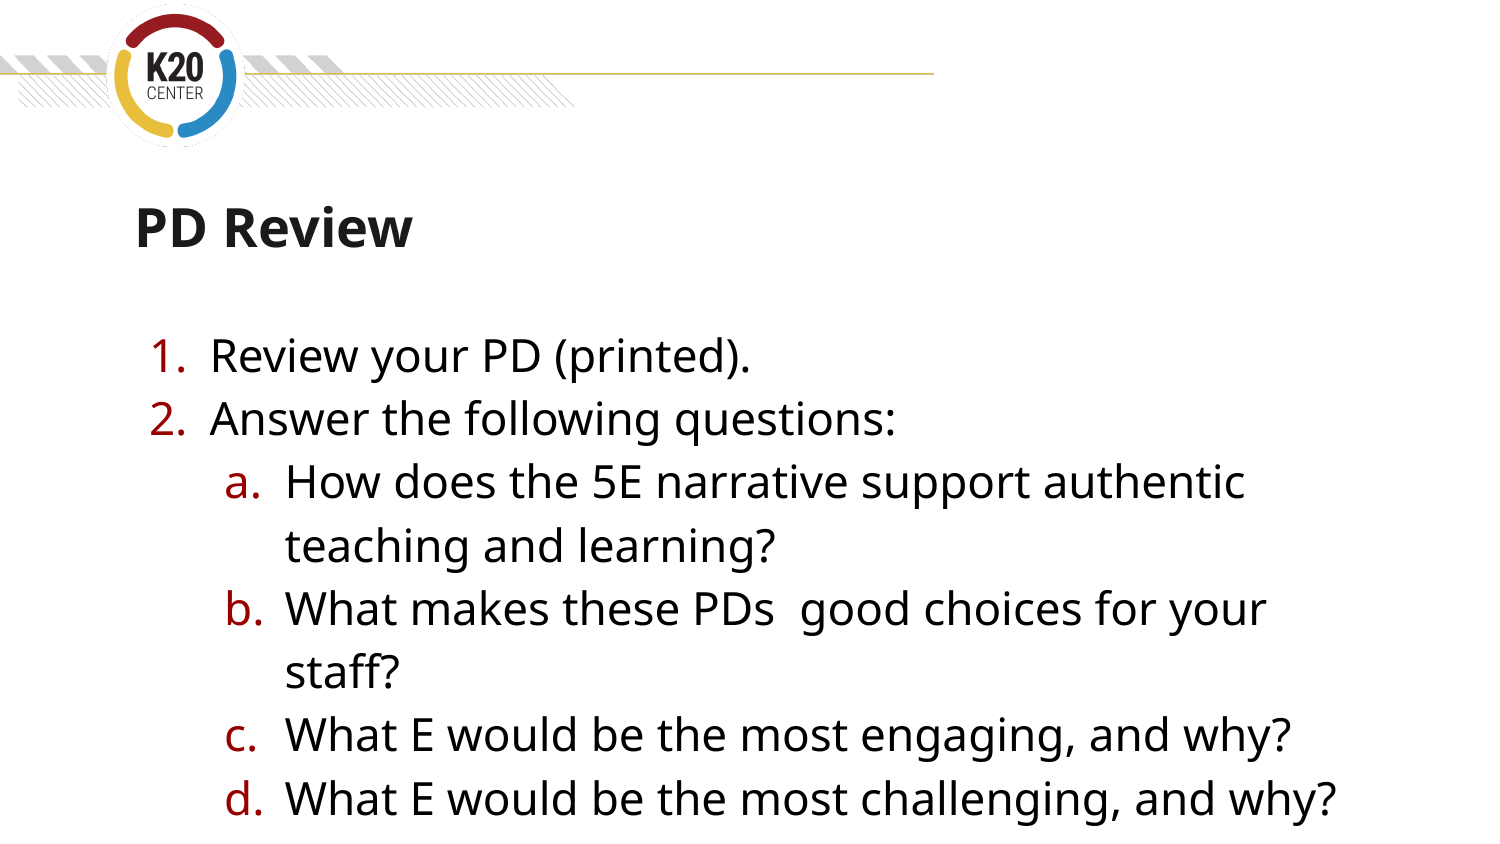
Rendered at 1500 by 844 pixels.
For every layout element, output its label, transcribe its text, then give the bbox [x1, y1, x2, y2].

picture [0, 0, 934, 147]
title PD Review [119, 178, 1381, 267]
list Review your PD (printed). Answer the following questions: How does the 5E narrative support authentic teaching and learning? What makes these PDs good choices for your staff? What E would be the most engaging, and why? What E would be the most challenging, and why? [119, 303, 1381, 675]
